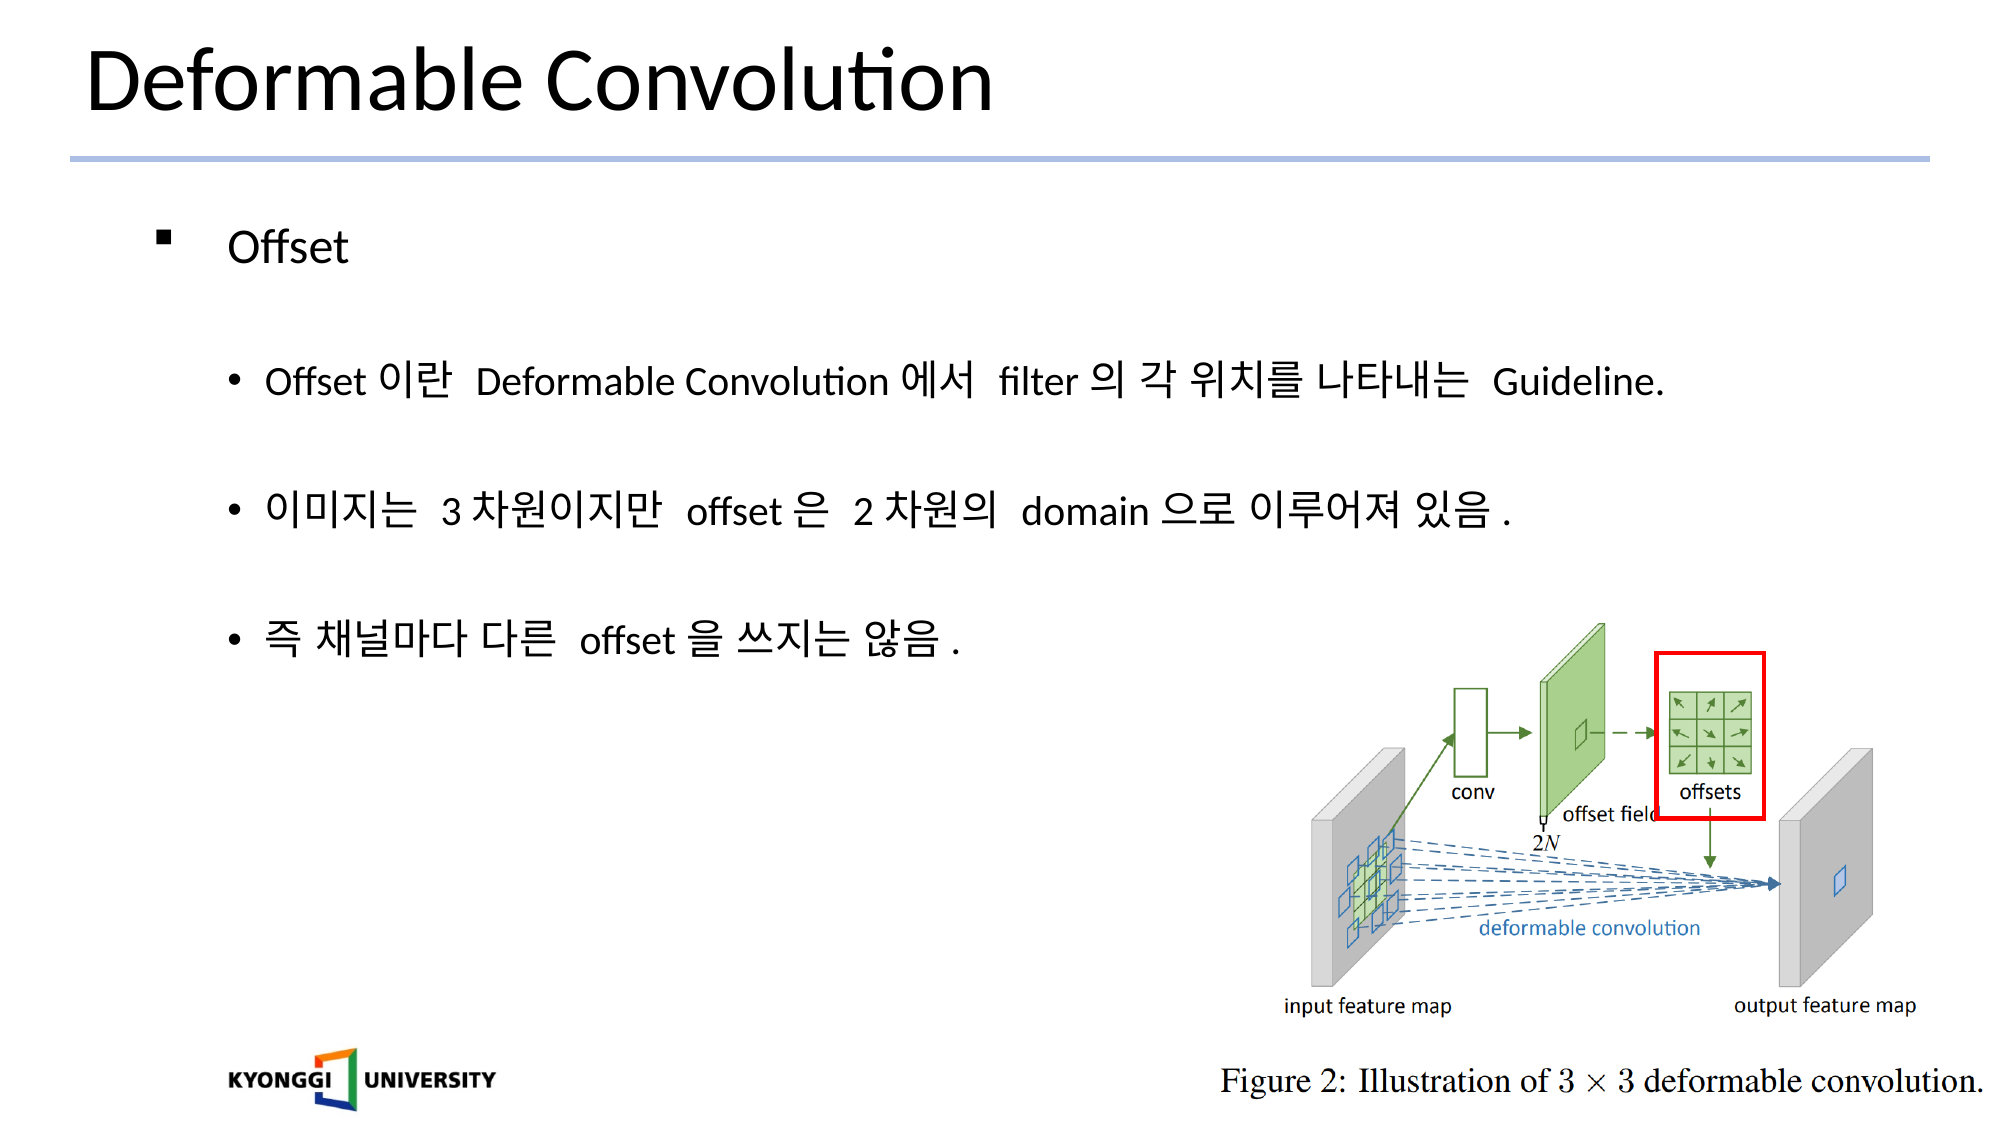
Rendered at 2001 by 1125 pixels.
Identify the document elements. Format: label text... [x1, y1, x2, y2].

picture [1210, 599, 2000, 1125]
picture [224, 1042, 501, 1122]
list Offset Offset이란 Deformable Convolution에서 filter의 각 위치를 나타내는 Guideline. 이미지는 3차원이지만 offset은 2차원의 domain으로 이루어져 있음. 즉 채널마다 다른 offset을 쓰지는 않음. [137, 212, 1863, 1014]
title Deformable Convolution [70, 0, 1796, 190]
